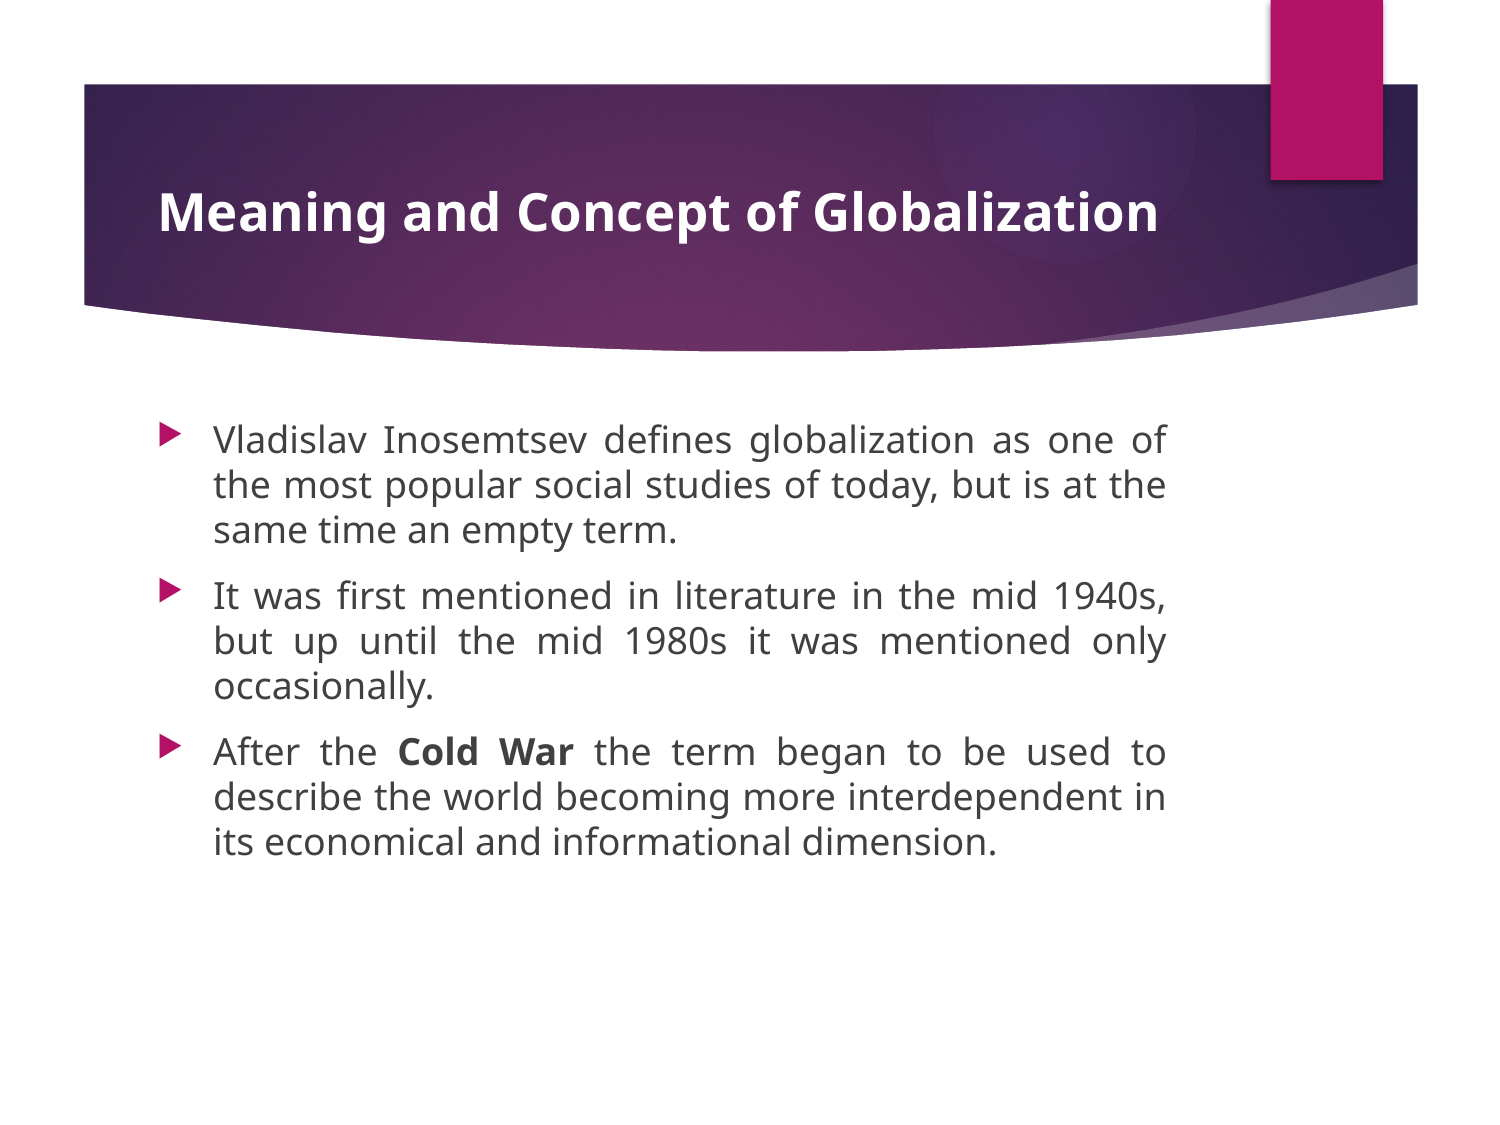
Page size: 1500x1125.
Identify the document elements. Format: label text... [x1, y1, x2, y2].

list Vladislav Inosemtsev defines globalization as one of the most popular social studies of today, but is at the same time an empty term. It was first mentioned in literature in the mid 1940s, but up until the mid 1980s it was mentioned only occasionally. After the Cold War the term began to be used to describe the world becoming more interdependent in its economical and informational dimension. [141, 408, 1183, 988]
title Meaning and Concept of Globalization [142, 152, 1183, 269]
